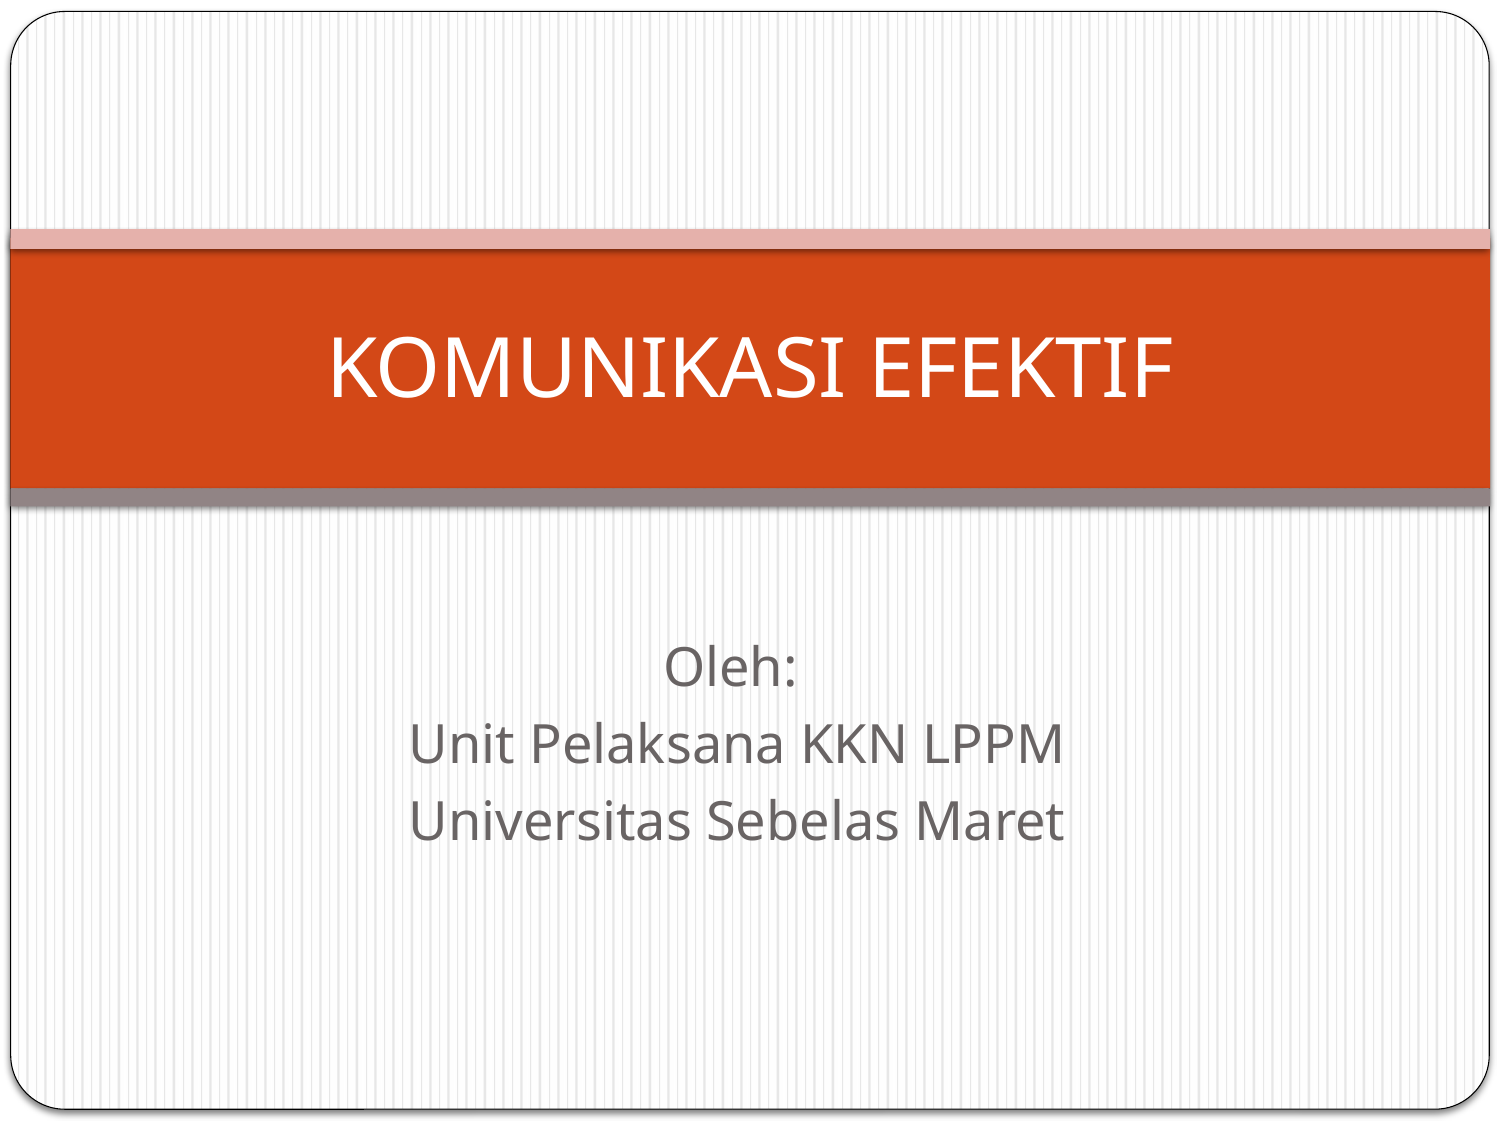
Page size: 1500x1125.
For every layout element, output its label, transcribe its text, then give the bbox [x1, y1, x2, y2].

subtitle Oleh: Unit Pelaksana KKN LPPM Universitas Sebelas Maret [212, 624, 1263, 888]
title KOMUNIKASI EFEKTIF [75, 247, 1425, 489]
